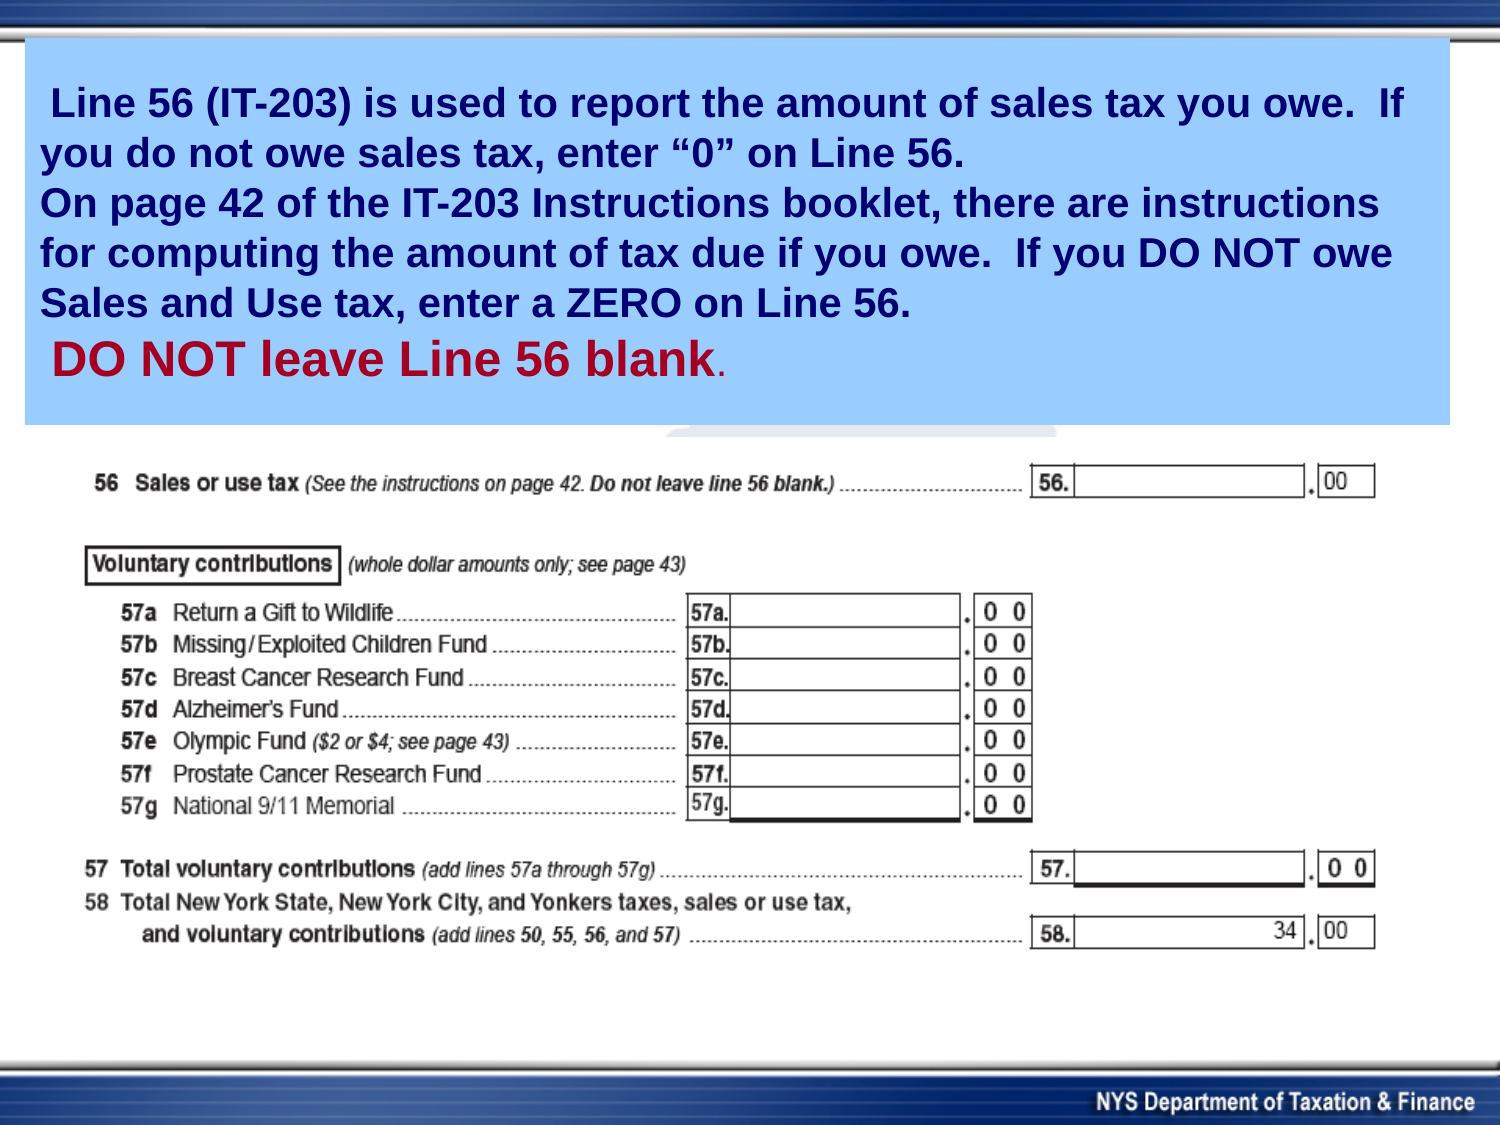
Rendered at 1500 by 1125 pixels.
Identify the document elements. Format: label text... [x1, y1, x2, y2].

title Line 56 (IT-203) is used to report the amount of sales tax you owe. If you do not owe sales tax, enter “0” on Line 56. On page 42 of the IT-203 Instructions booklet, there are instructions for computing the amount of tax due if you owe. If you DO NOT owe Sales and Use tax, enter a ZERO on Line 56. DO NOT leave Line 56 blank. [24, 37, 1451, 426]
picture [0, 0, 1500, 1125]
